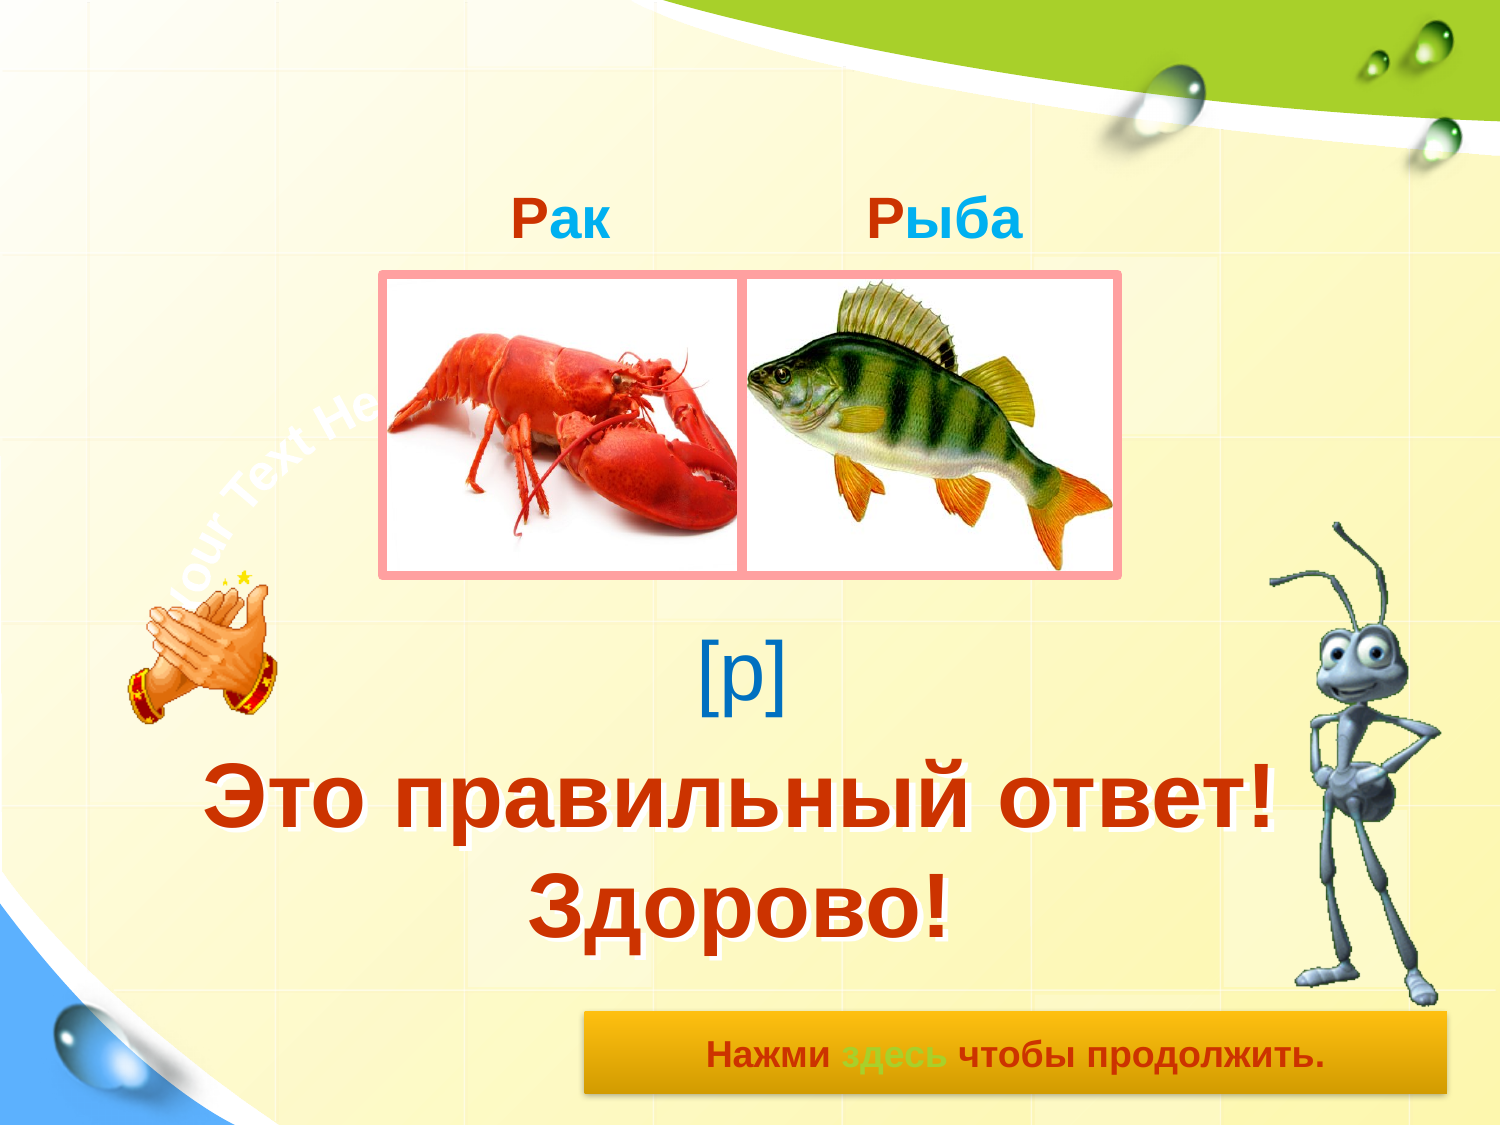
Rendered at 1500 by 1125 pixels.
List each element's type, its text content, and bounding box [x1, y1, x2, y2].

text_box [386, 278, 1114, 571]
picture [1245, 503, 1467, 1012]
text_box [р] [371, 609, 1113, 725]
text_box Рак [442, 172, 679, 258]
picture [1067, 0, 1500, 305]
title Это правильный ответ! Здорово! [64, 739, 1240, 953]
text_box Нажми здесь чтобы продолжить. [584, 1011, 1447, 1094]
picture [0, 947, 230, 1125]
text_box Рыба [820, 172, 1069, 258]
picture [111, 550, 293, 731]
